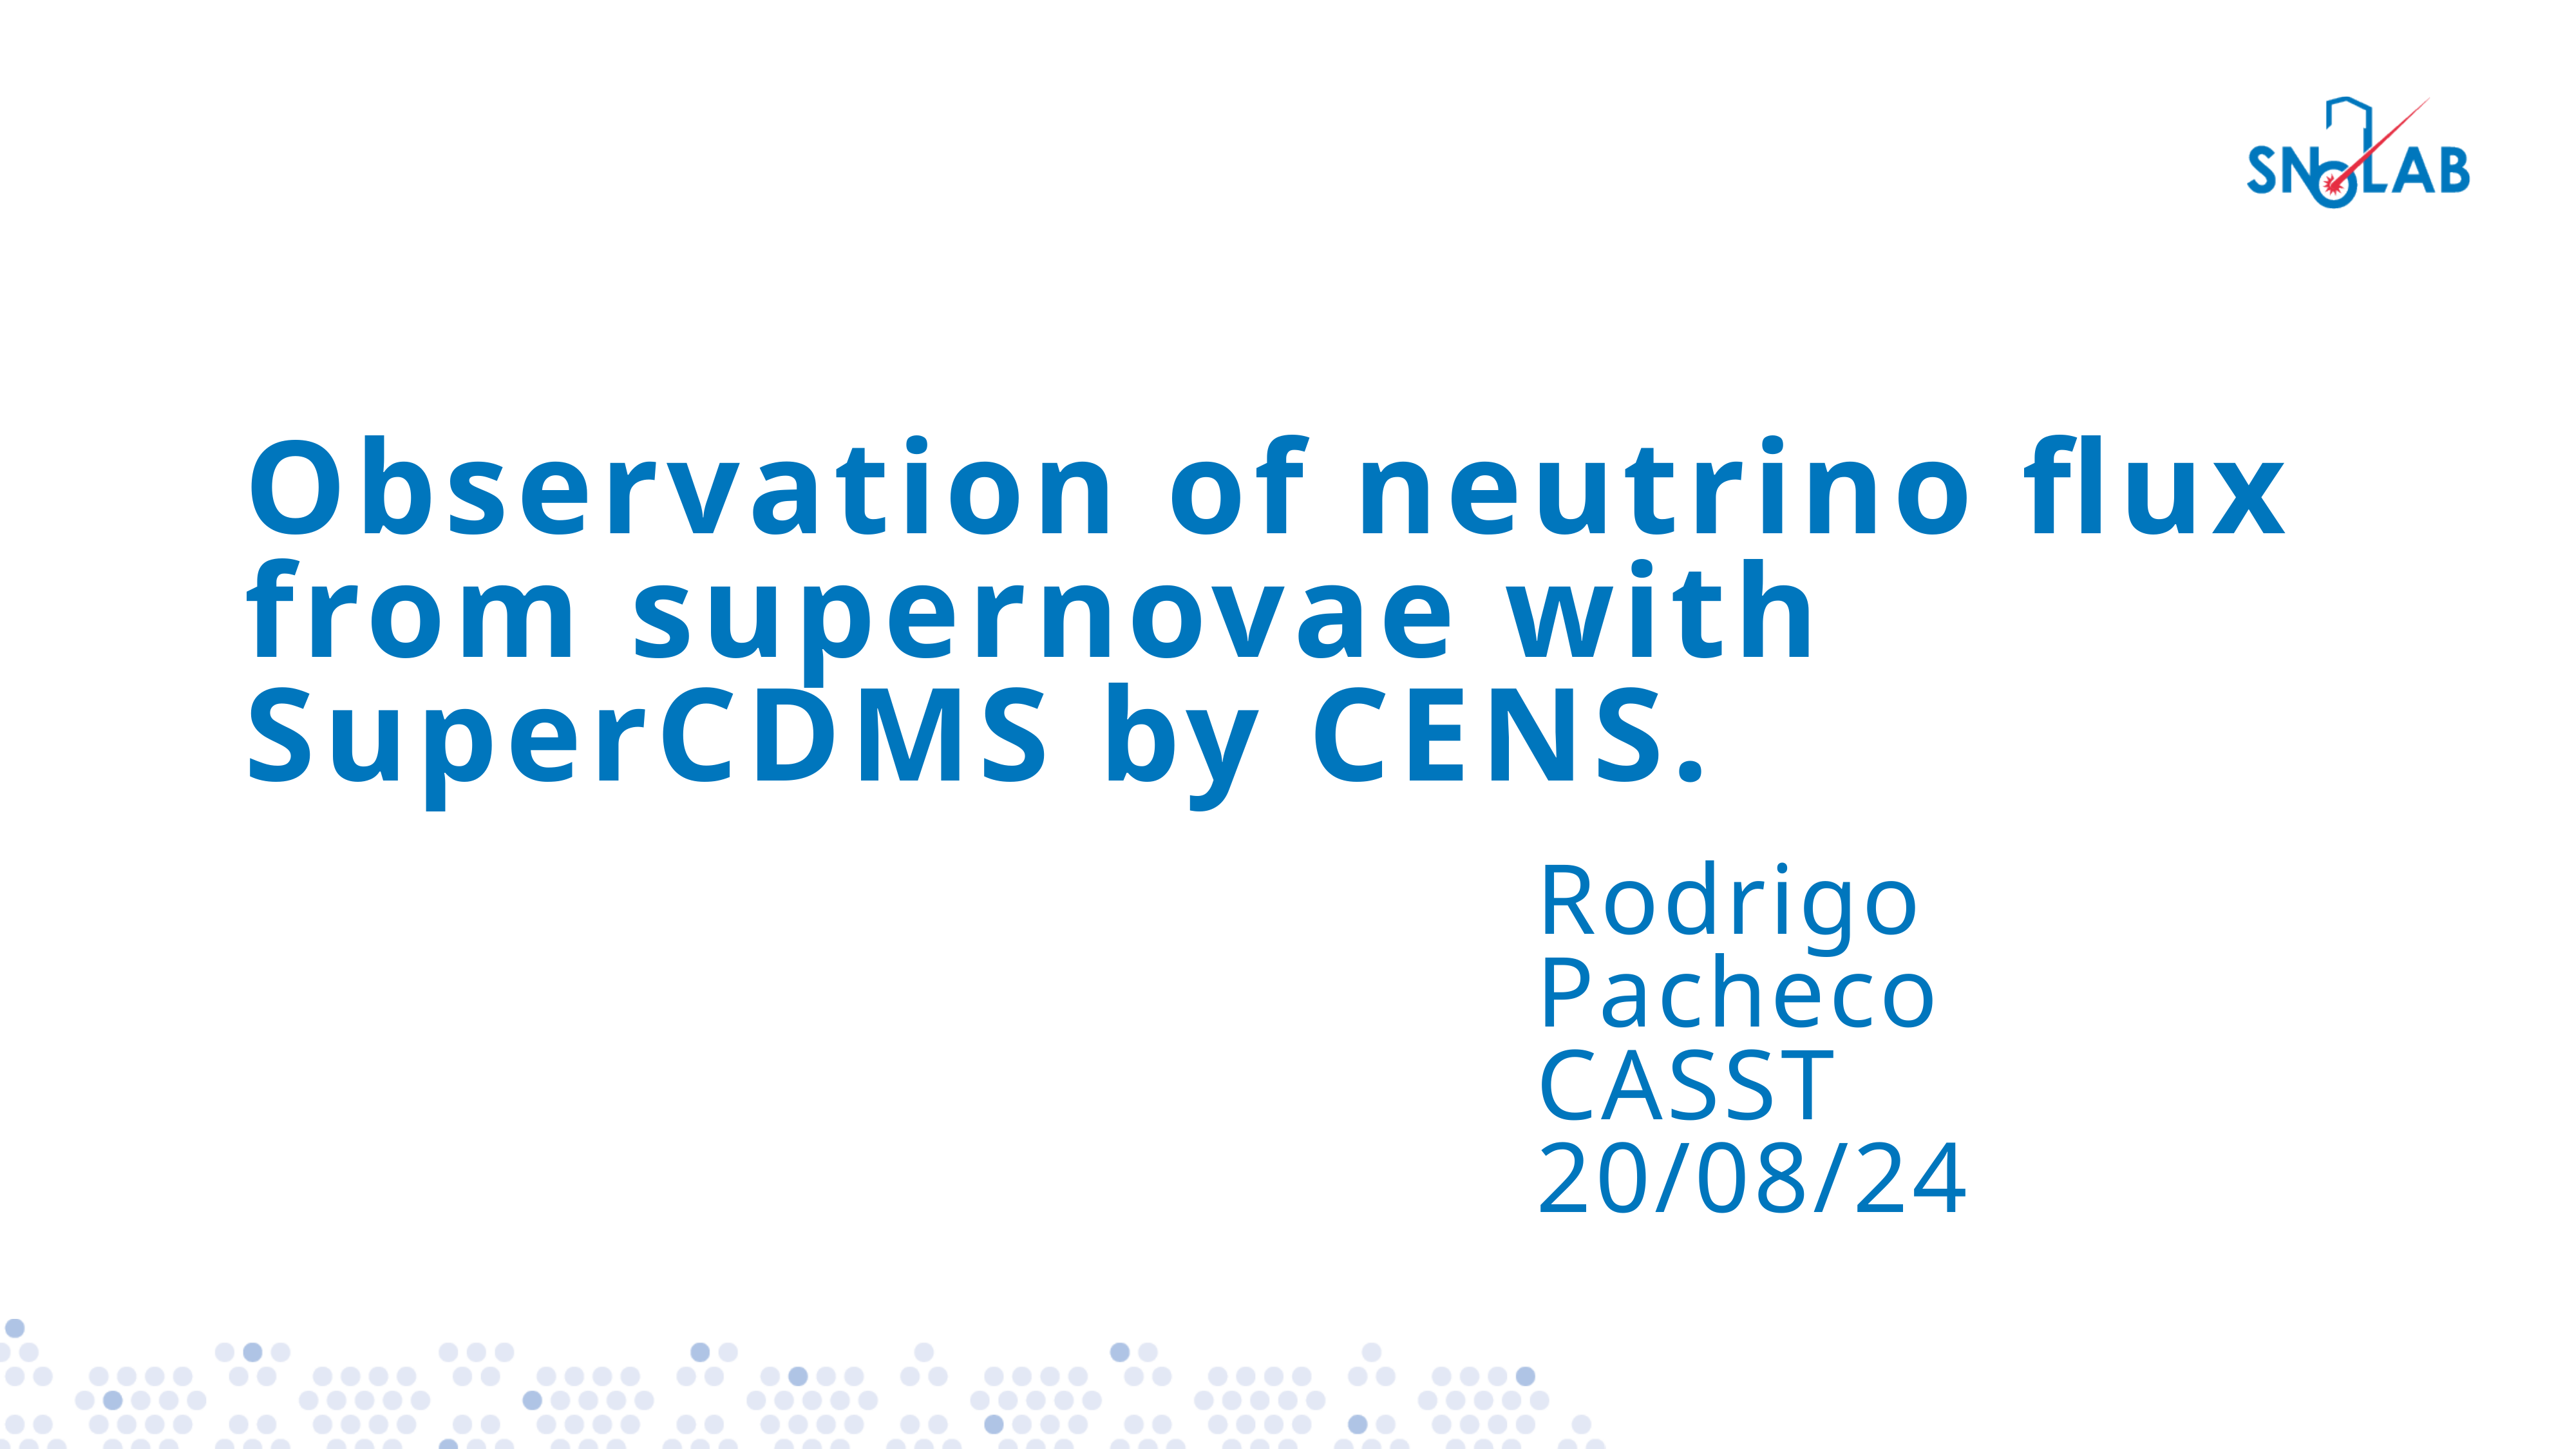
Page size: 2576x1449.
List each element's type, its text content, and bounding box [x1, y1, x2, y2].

picture [2246, 97, 2471, 210]
text_box Rodrigo Pacheco CASST 20/08/24 [1527, 855, 2341, 1151]
picture [0, 1319, 1606, 1449]
